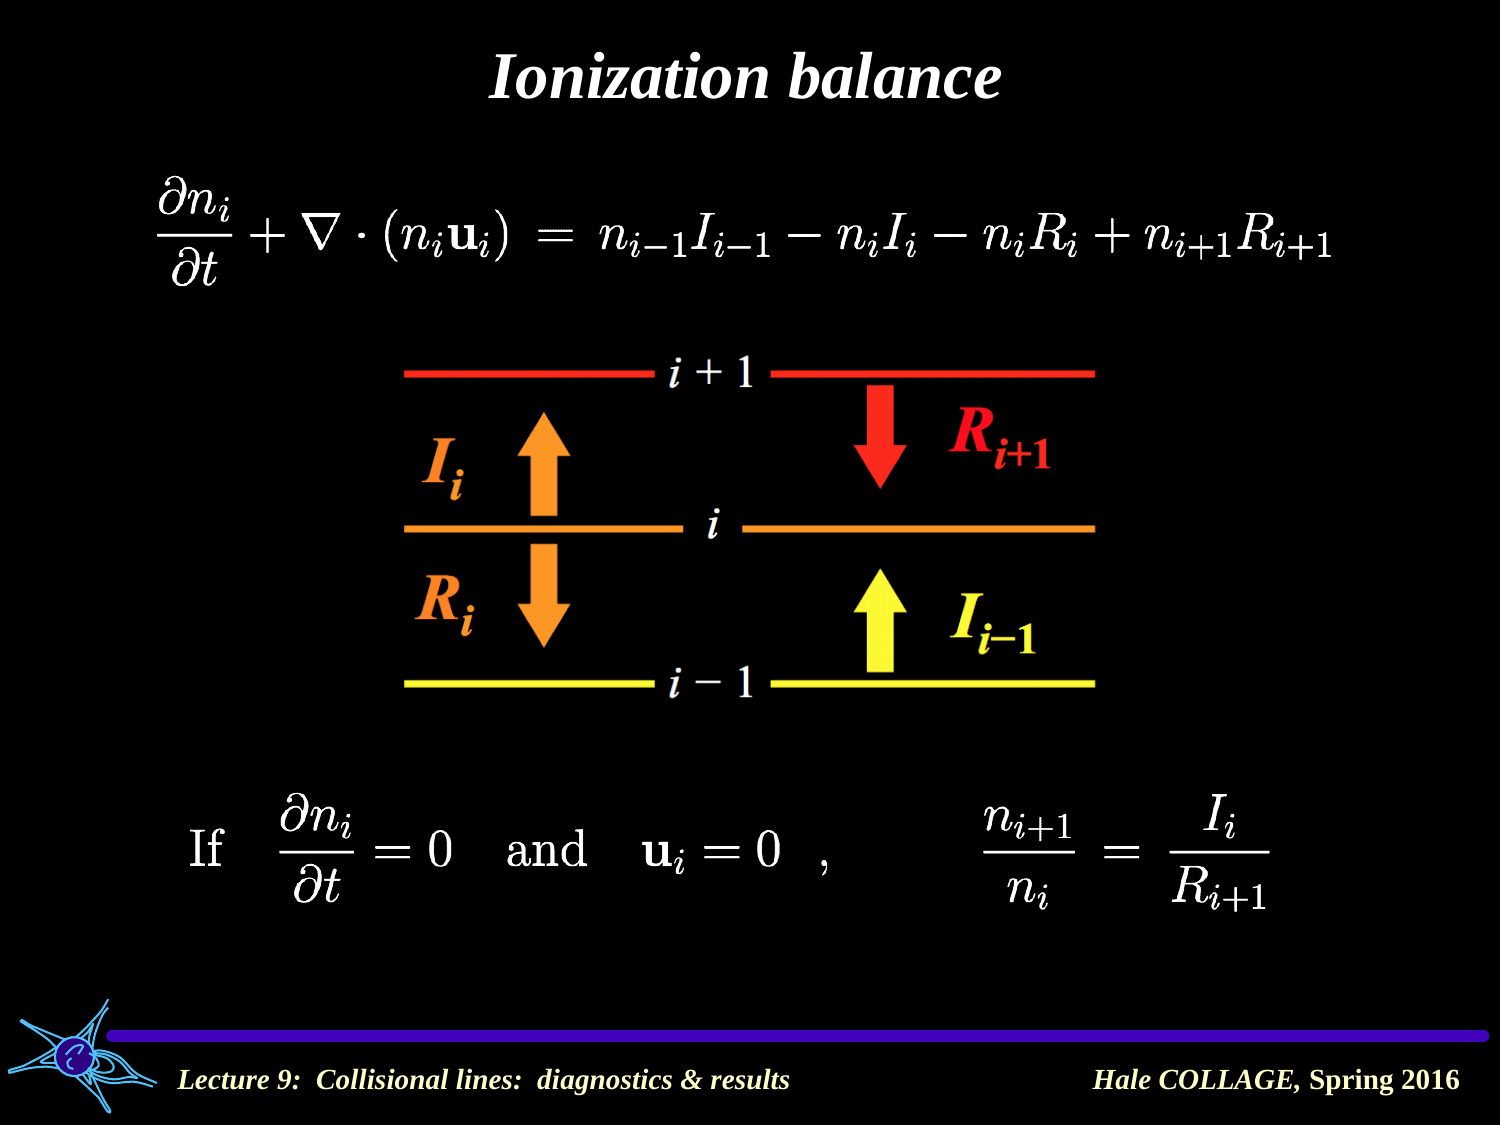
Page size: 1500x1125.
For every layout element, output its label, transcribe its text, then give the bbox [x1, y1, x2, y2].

picture [130, 771, 1339, 933]
picture [142, 161, 1351, 300]
picture [388, 335, 1131, 736]
text_box Ionization balance [18, 14, 1475, 130]
